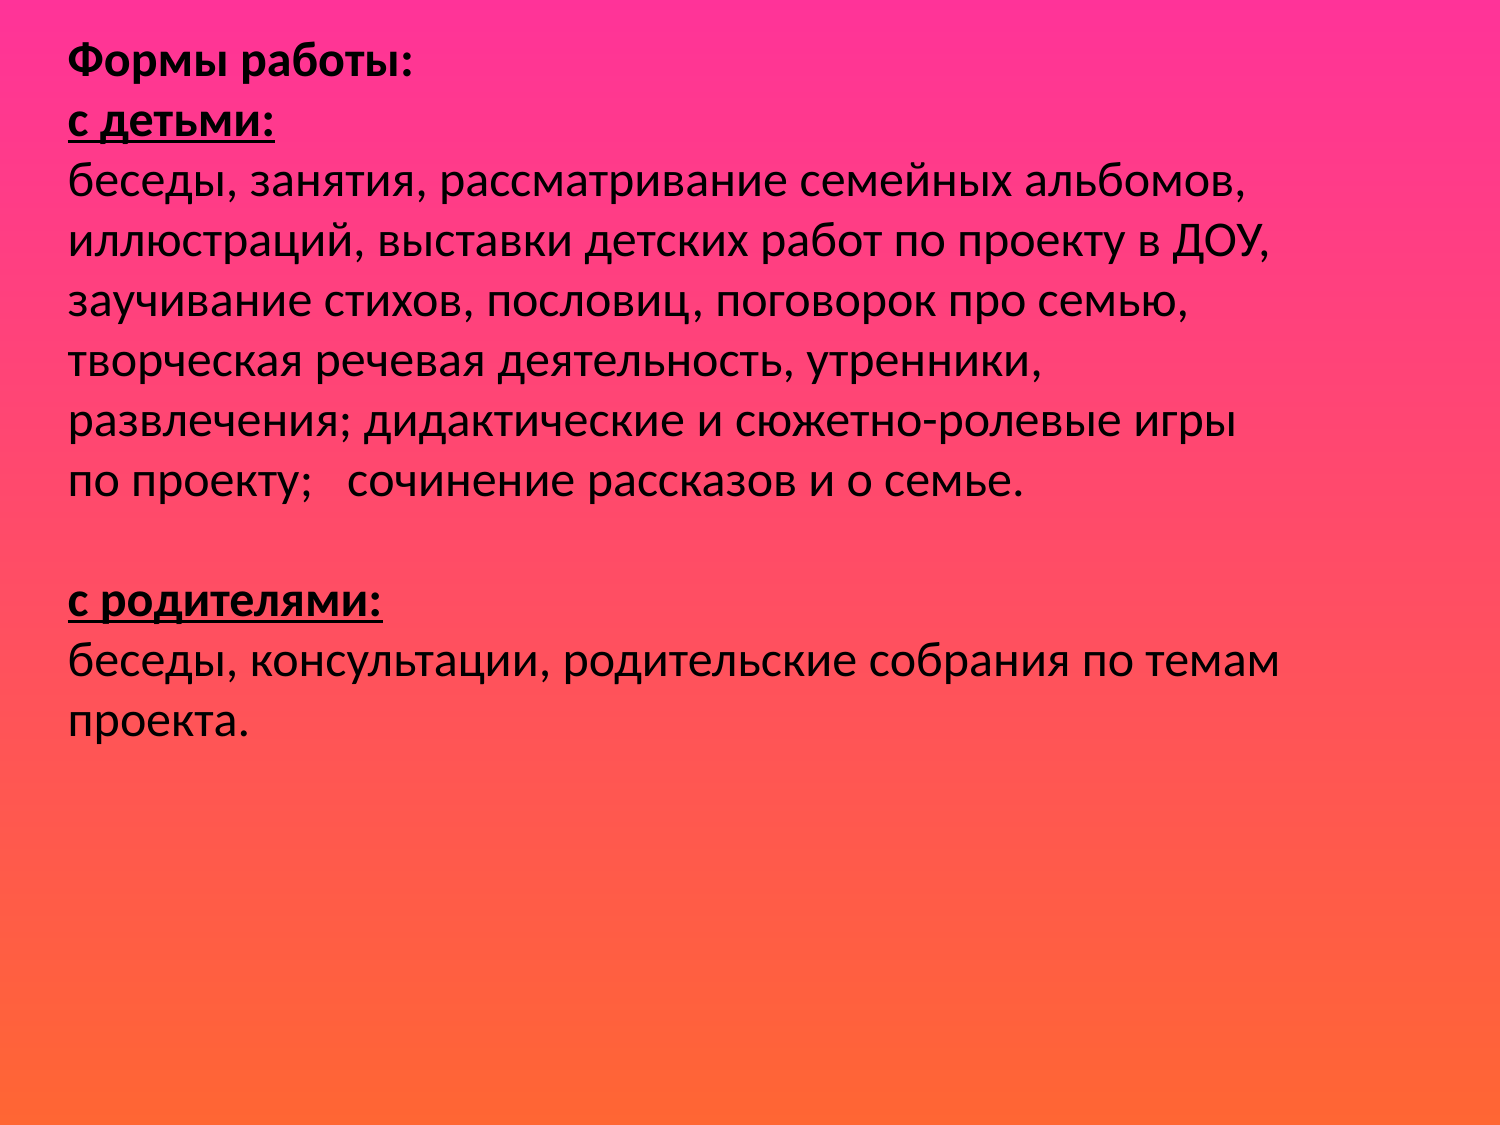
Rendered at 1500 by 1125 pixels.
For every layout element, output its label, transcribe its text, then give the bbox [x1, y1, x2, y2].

text_box Формы работы: с детьми: беседы, занятия, рассматривание семейных альбомов, иллюстраций, выставки детских работ по проекту в ДОУ, заучивание стихов, пословиц, поговорок про семью, творческая речевая деятельность, утренники, развлечения; дидактические и сюжетно-ролевые игры по проекту; сочинение рассказов и о семье. с родителями: беседы, консультации, родительские собрания по темам проекта. [53, 19, 1306, 799]
